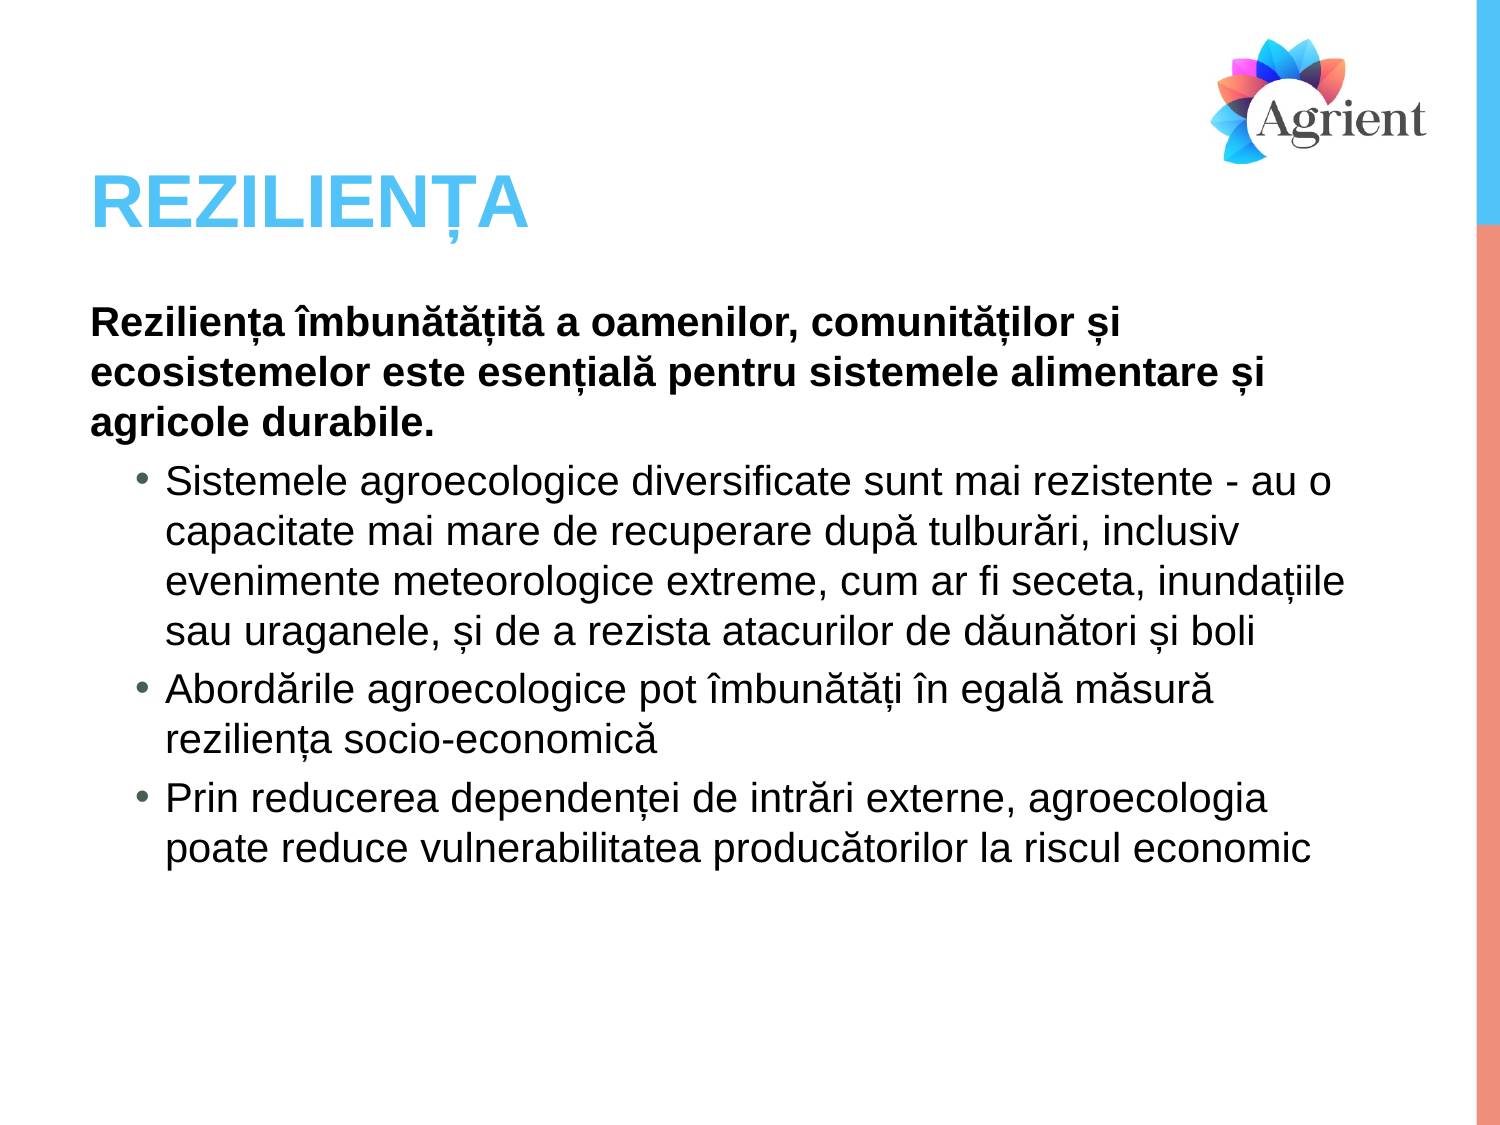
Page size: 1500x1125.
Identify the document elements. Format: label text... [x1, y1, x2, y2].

list Reziliența îmbunătățită a oamenilor, comunităților și ecosistemelor este esențială pentru sistemele alimentare și agricole durabile. Sistemele agroecologice diversificate sunt mai rezistente - au o capacitate mai mare de recuperare după tulburări, inclusiv evenimente meteorologice extreme, cum ar fi seceta, inundațiile sau uraganele, și de a rezista atacurilor de dăunători și boli Abordările agroecologice pot îmbunătăți în egală măsură reziliența socio-economică Prin reducerea dependenței de intrări externe, agroecologia poate reduce vulnerabilitatea producătorilor la riscul economic [75, 287, 1386, 1005]
title REZILIENȚA [75, 25, 1025, 250]
picture [1200, 30, 1436, 173]
